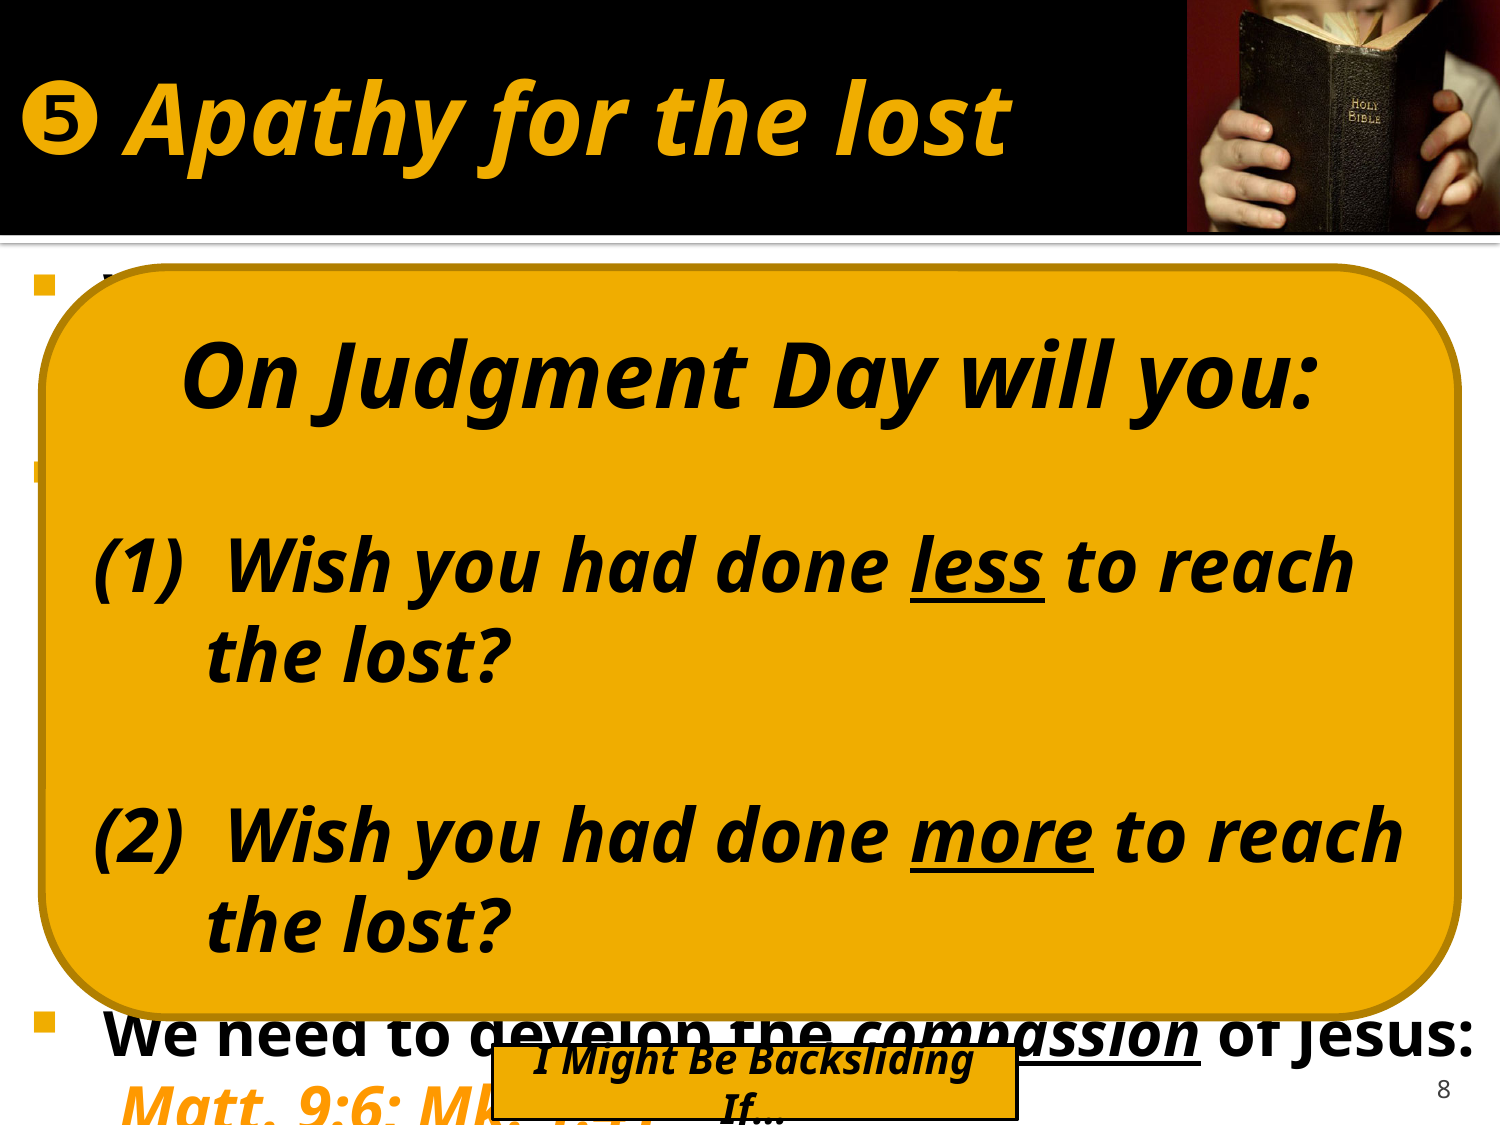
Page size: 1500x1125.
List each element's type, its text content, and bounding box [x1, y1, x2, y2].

slide_number 8 [1345, 1062, 1467, 1108]
text_box I Might Be Backsliding If… [488, 1041, 1021, 1124]
picture [1187, 0, 1500, 232]
title Apathy for the lost [0, 0, 1175, 231]
text_box On Judgment Day will you: (1) Wish you had done less to reach the lost? (2) Wish you had done more to reach the lost? [37, 263, 1462, 1022]
list When we backslide our zeal inevitably wanes: Rom. 12:11 We need to remind ourselves concerning: The value of the soul: Matt. 16:26 The certainty of judgment: Rom. 14:10-12; 2 Cor. 5:10-11a The awesomeness of eternity: Matt. 25:46; Mk. 9:43-48 We need to develop the compassion of Jesus: Matt. 9:6; Mk. 1:41 [0, 241, 1500, 1125]
